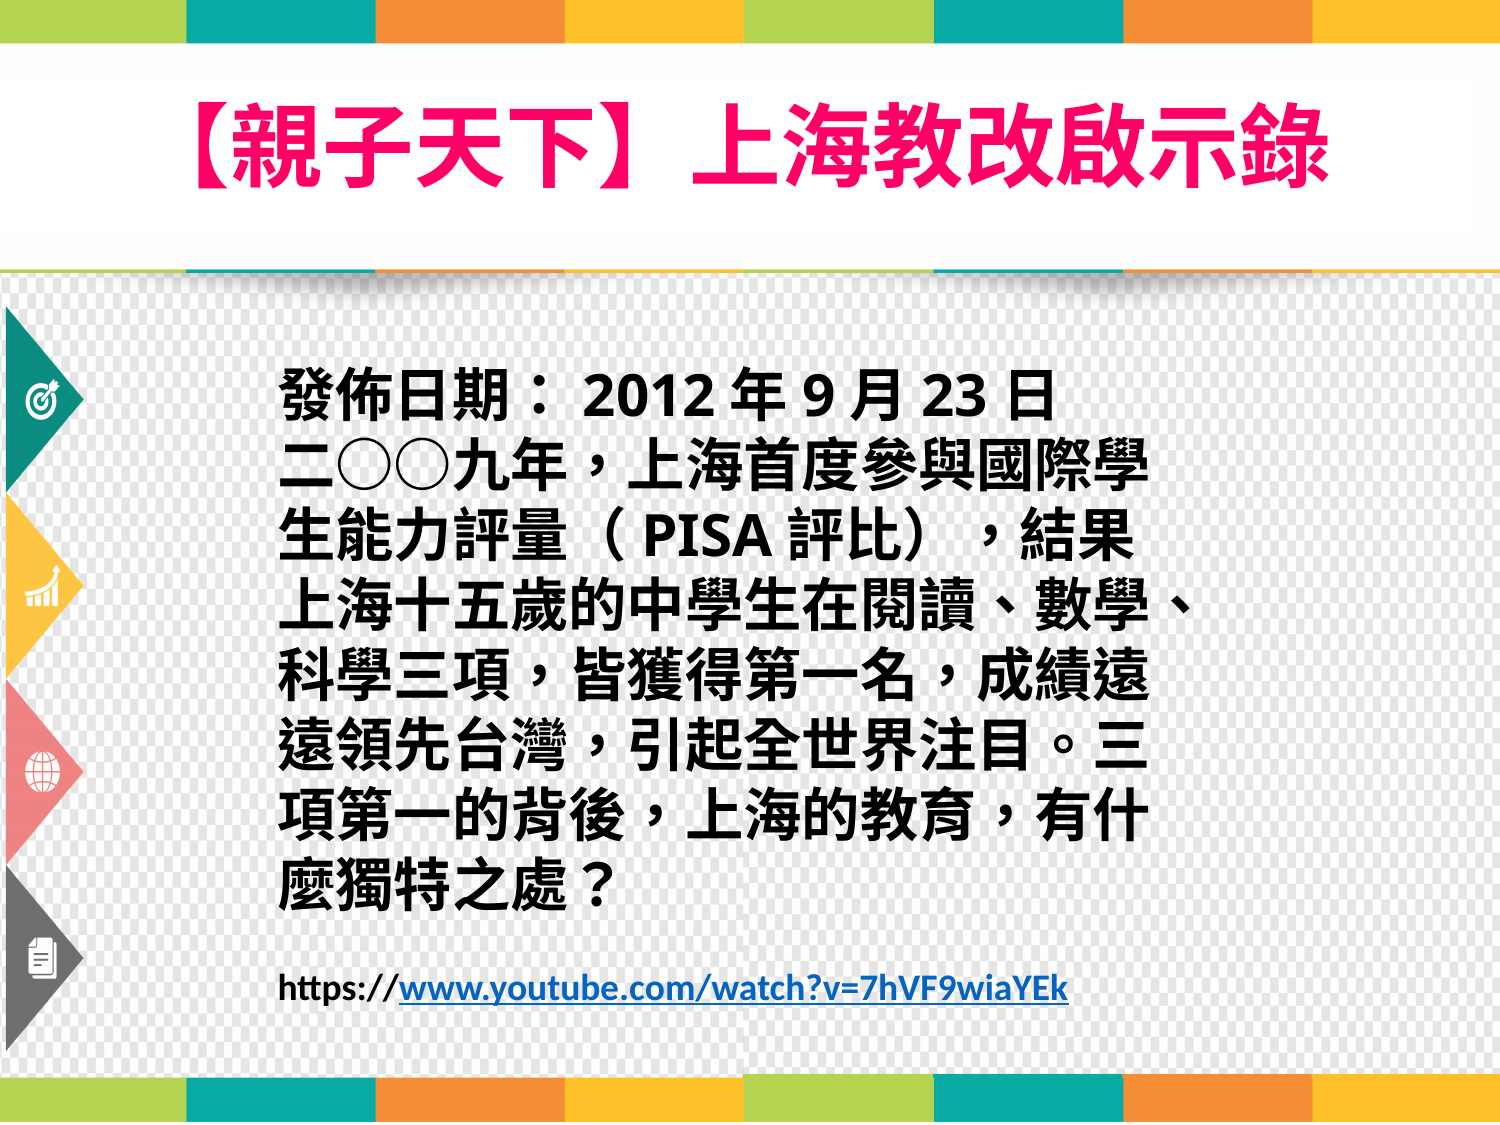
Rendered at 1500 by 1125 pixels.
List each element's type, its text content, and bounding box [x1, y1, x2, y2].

text_box 發佈日期：2012年9月23日 二○○九年，上海首度參與國際學生能力評量（PISA評比），結果上海十五歲的中學生在閱讀、數學、科學三項，皆獲得第一名，成績遠遠領先台灣，引起全世界注目。三項第一的背後，上海的教育，有什麼獨特之處？ [262, 350, 1208, 925]
picture [0, 0, 1500, 1125]
text_box https://www.youtube.com/watch?v=7hVF9wiaYEk [262, 955, 1149, 1016]
text_box 【親子天下】上海教改啟示錄 [0, 81, 1471, 230]
